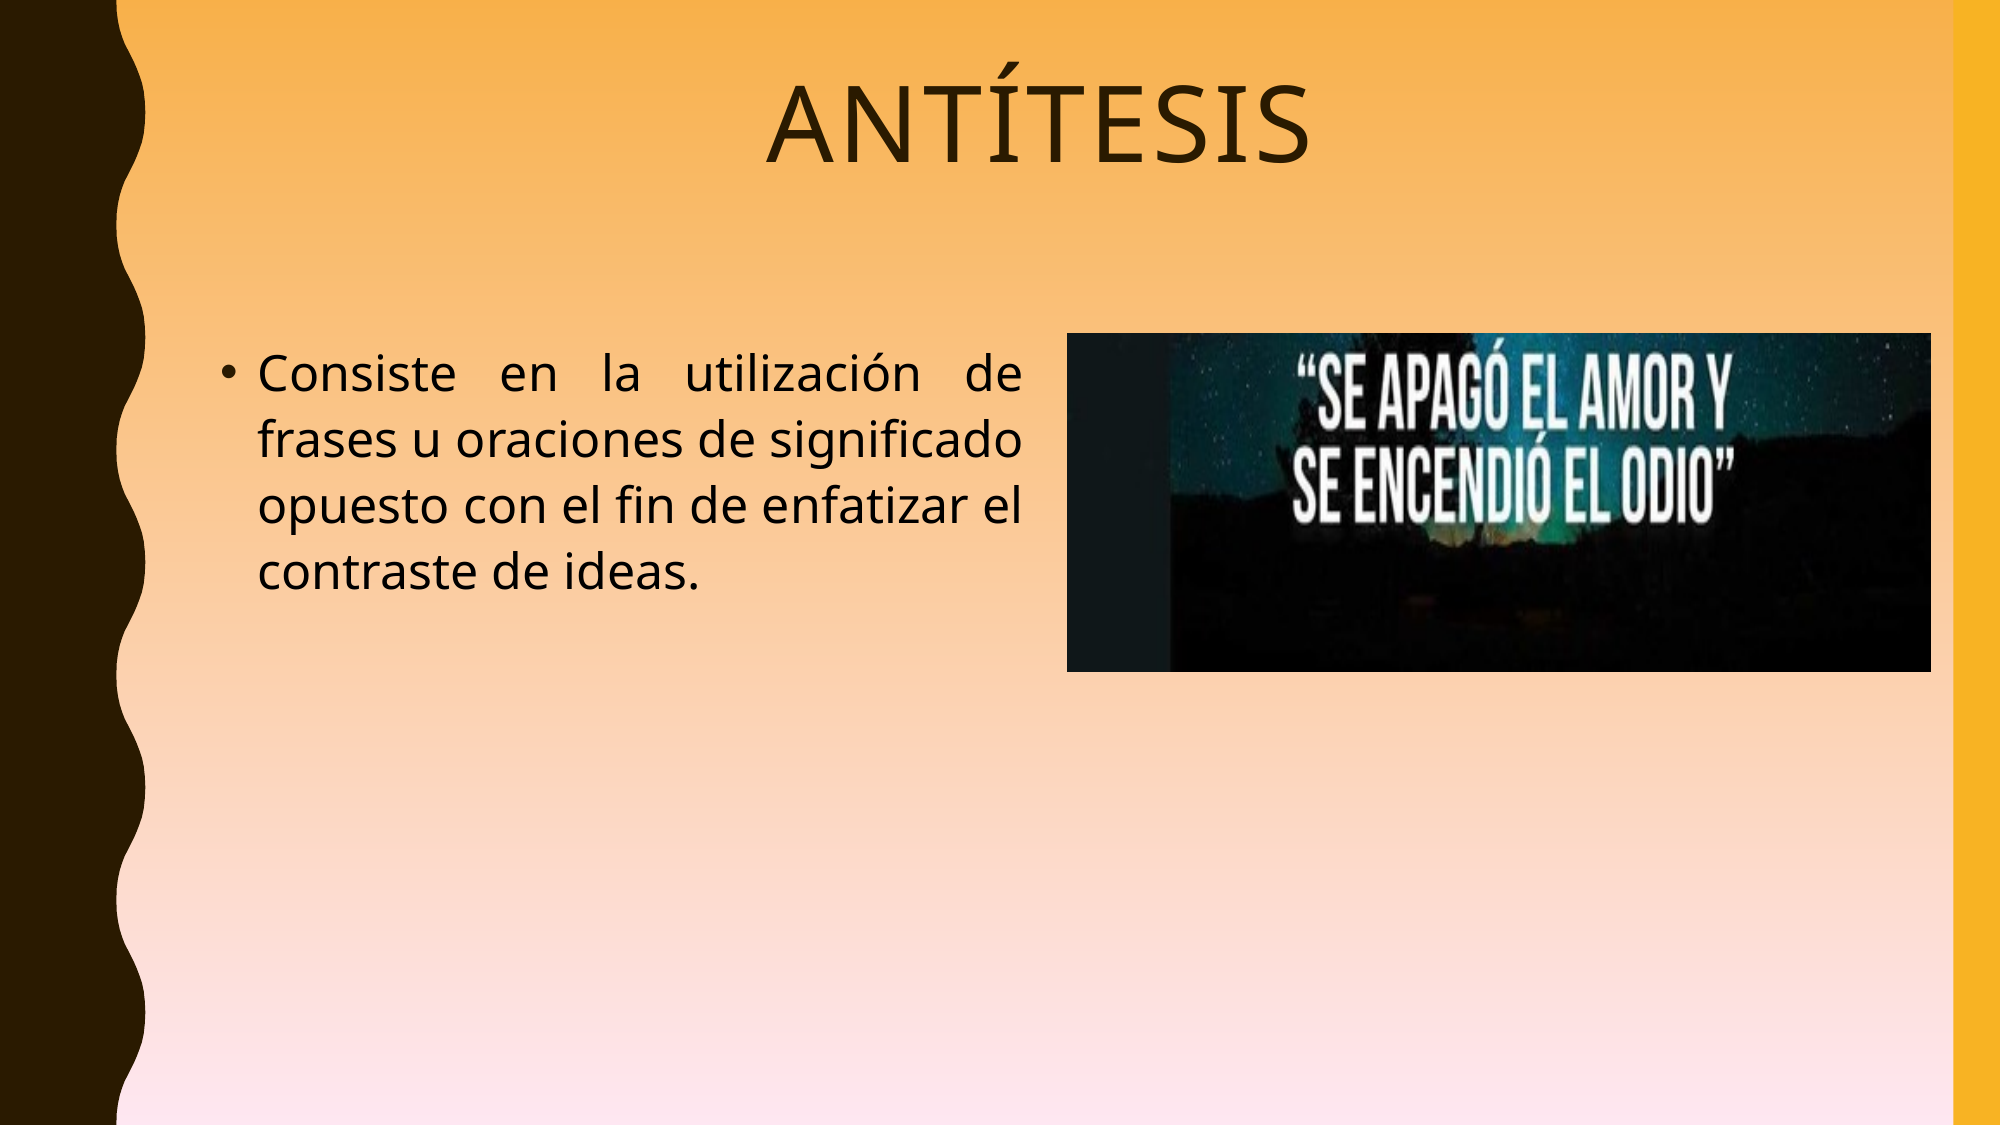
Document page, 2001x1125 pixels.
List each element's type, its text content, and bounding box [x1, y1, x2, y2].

picture [1566, 386, 1573, 401]
title ANTÍTESIS [205, 62, 1875, 308]
picture [1562, 333, 1572, 351]
picture [1067, 333, 1931, 672]
list Consiste en la utilización de frases u oraciones de significado opuesto con el fin de enfatizar el contraste de ideas. [205, 327, 1040, 965]
picture [1580, 333, 1592, 339]
